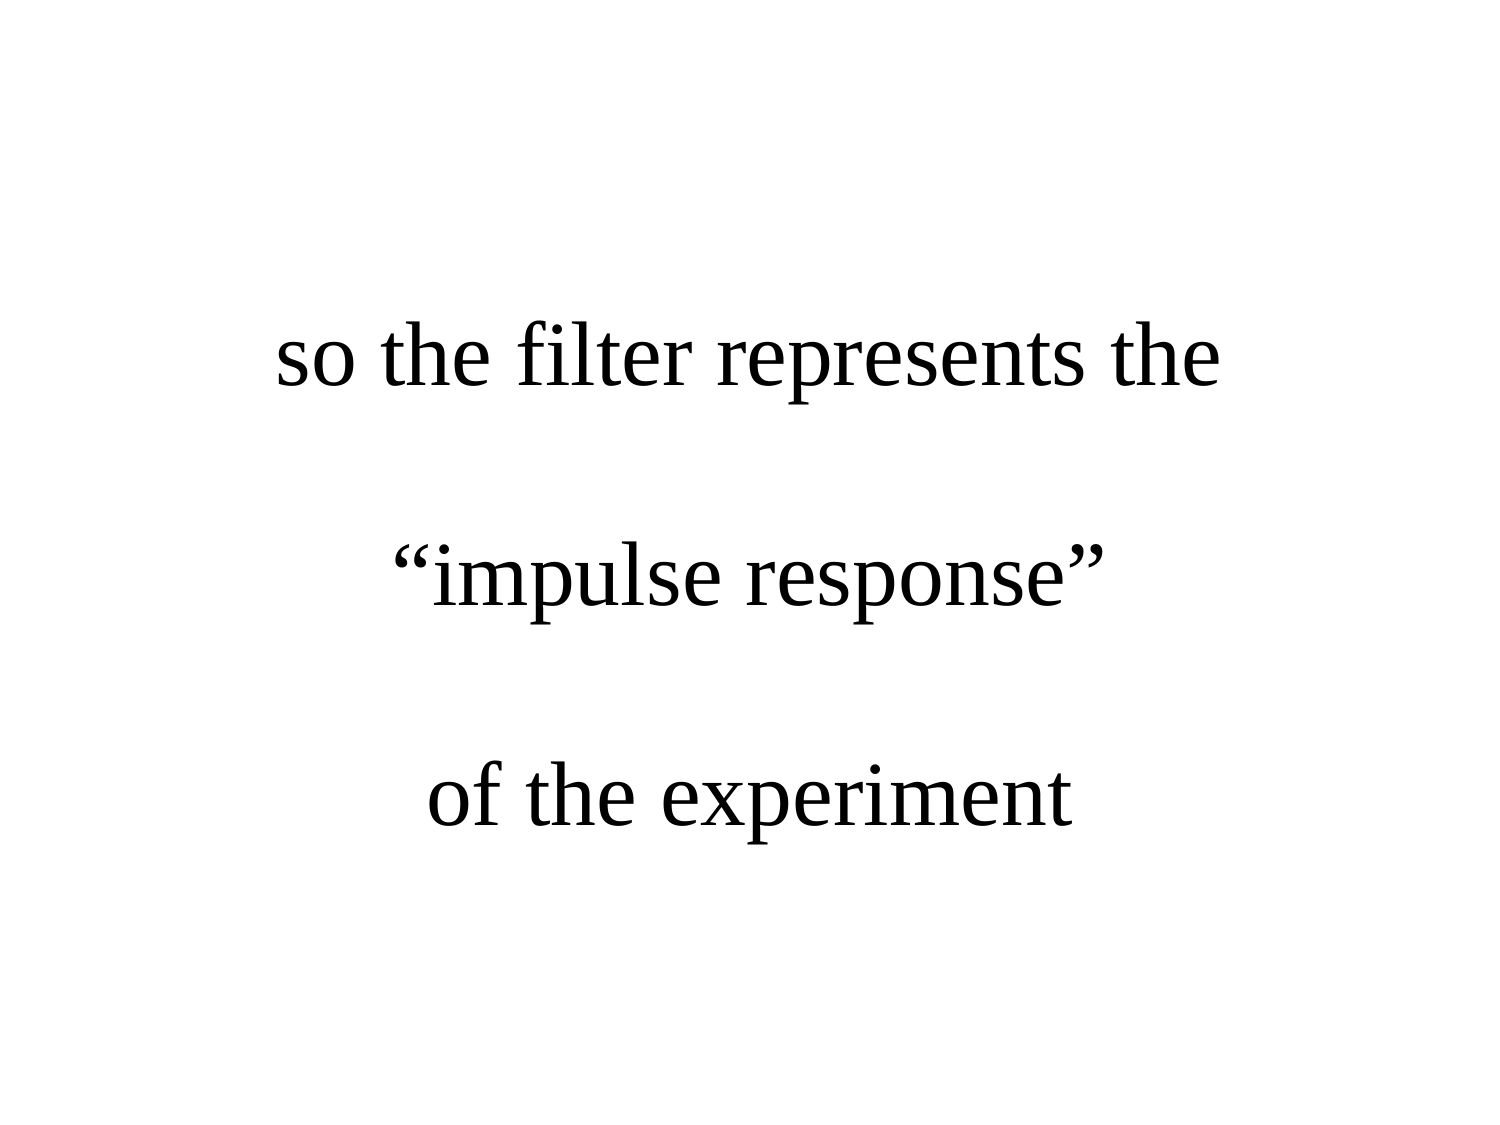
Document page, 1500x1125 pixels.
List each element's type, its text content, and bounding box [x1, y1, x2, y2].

title so the filter represents the “impulse response” of the experiment [0, 293, 1500, 844]
